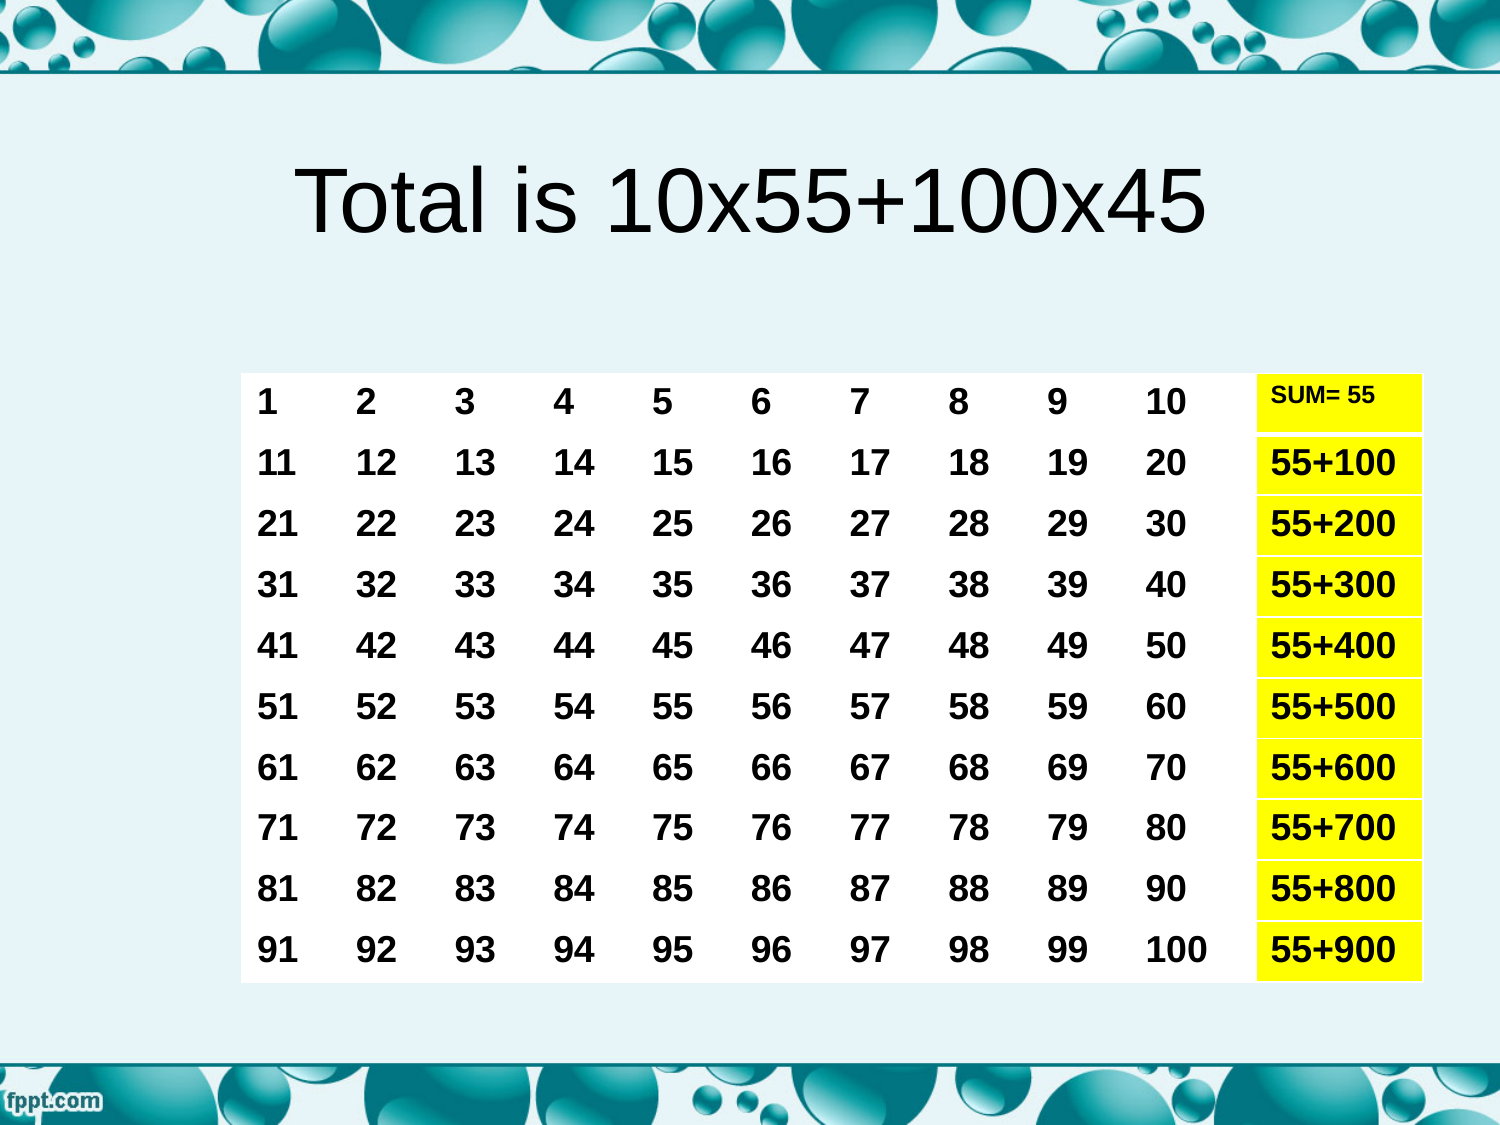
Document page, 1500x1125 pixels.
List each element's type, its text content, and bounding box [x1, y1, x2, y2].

table_cell 50 [1132, 618, 1255, 677]
table_cell 58 [934, 679, 1031, 738]
table_cell 70 [1132, 739, 1255, 798]
table_header 1 [243, 374, 340, 432]
table_cell 86 [737, 861, 834, 920]
table_cell 17 [835, 437, 932, 494]
table_cell 85 [638, 861, 735, 920]
table_header 2 [342, 374, 439, 432]
table_cell 69 [1033, 739, 1130, 798]
table_cell 28 [934, 496, 1031, 555]
table_cell 65 [638, 739, 735, 798]
table_cell 15 [638, 437, 735, 494]
table_cell 77 [835, 800, 932, 859]
table_cell 71 [243, 800, 340, 859]
table_header 4 [539, 374, 636, 432]
table_header 10 [1132, 374, 1255, 432]
table_cell 33 [440, 557, 537, 616]
table_cell 27 [835, 496, 932, 555]
table_cell 36 [737, 557, 834, 616]
table_cell 55+900 [1257, 922, 1422, 981]
table_cell 25 [638, 496, 735, 555]
table_cell 42 [342, 618, 439, 677]
table_cell 26 [737, 496, 834, 555]
table_cell 46 [737, 618, 834, 677]
table_cell 54 [539, 679, 636, 738]
table_header 9 [1033, 374, 1130, 432]
title Total is 10x55+100x45 [76, 101, 1427, 290]
table_cell 79 [1033, 800, 1130, 859]
table_cell 55+200 [1257, 496, 1422, 555]
table_cell 55+300 [1257, 557, 1422, 616]
table_cell 98 [934, 922, 1031, 981]
table_cell 32 [342, 557, 439, 616]
table_cell 72 [342, 800, 439, 859]
table_header 6 [737, 374, 834, 432]
table_cell 76 [737, 800, 834, 859]
table_cell 91 [243, 922, 340, 981]
table_cell 22 [342, 496, 439, 555]
table_cell 96 [737, 922, 834, 981]
table_cell 38 [934, 557, 1031, 616]
table_cell 23 [440, 496, 537, 555]
table_cell 95 [638, 922, 735, 981]
table_header 3 [440, 374, 537, 432]
table_cell 55+600 [1257, 739, 1422, 798]
table_cell 81 [243, 861, 340, 920]
table_cell 12 [342, 437, 439, 494]
table_cell 99 [1033, 922, 1130, 981]
table_cell 47 [835, 618, 932, 677]
table_cell 51 [243, 679, 340, 738]
table_cell 55+500 [1257, 679, 1422, 738]
table_cell 31 [243, 557, 340, 616]
table_cell 55+400 [1257, 618, 1422, 677]
table_cell 20 [1132, 437, 1255, 494]
table_cell 44 [539, 618, 636, 677]
table_cell 60 [1132, 679, 1255, 738]
table_cell 97 [835, 922, 932, 981]
table_cell 30 [1132, 496, 1255, 555]
table_header 5 [638, 374, 735, 432]
table_cell 48 [934, 618, 1031, 677]
table_cell 87 [835, 861, 932, 920]
table_cell 55 [638, 679, 735, 738]
table_cell 63 [440, 739, 537, 798]
table_cell 74 [539, 800, 636, 859]
table_cell 92 [342, 922, 439, 981]
table_cell 84 [539, 861, 636, 920]
table_header 7 [835, 374, 932, 432]
table_cell 80 [1132, 800, 1255, 859]
table_cell 16 [737, 437, 834, 494]
table_cell 40 [1132, 557, 1255, 616]
table_cell 68 [934, 739, 1031, 798]
table_cell 39 [1033, 557, 1130, 616]
table_cell 43 [440, 618, 537, 677]
table_cell 55+700 [1257, 800, 1422, 859]
table_cell 19 [1033, 437, 1130, 494]
table_cell 67 [835, 739, 932, 798]
table_cell 82 [342, 861, 439, 920]
table_header 8 [934, 374, 1031, 432]
table_header SUM= 55 [1257, 374, 1422, 432]
table_cell 100 [1132, 922, 1255, 981]
table_cell 53 [440, 679, 537, 738]
table_cell 78 [934, 800, 1031, 859]
table_cell 57 [835, 679, 932, 738]
table_cell 18 [934, 437, 1031, 494]
table_cell 59 [1033, 679, 1130, 738]
table_cell 66 [737, 739, 834, 798]
table_cell 11 [243, 437, 340, 494]
table_cell 89 [1033, 861, 1130, 920]
table_cell 73 [440, 800, 537, 859]
table_cell 88 [934, 861, 1031, 920]
table_cell 55+800 [1257, 861, 1422, 920]
table_cell 52 [342, 679, 439, 738]
table_cell 34 [539, 557, 636, 616]
table_cell 45 [638, 618, 735, 677]
table_cell 56 [737, 679, 834, 738]
table_cell 21 [243, 496, 340, 555]
table_cell 35 [638, 557, 735, 616]
table_cell 90 [1132, 861, 1255, 920]
table_cell 41 [243, 618, 340, 677]
table_cell 29 [1033, 496, 1130, 555]
table_cell 62 [342, 739, 439, 798]
table_cell 55+100 [1257, 437, 1422, 494]
table_cell 49 [1033, 618, 1130, 677]
picture [0, 0, 1500, 1125]
table_cell 24 [539, 496, 636, 555]
table_cell 64 [539, 739, 636, 798]
table_cell 83 [440, 861, 537, 920]
table_cell 93 [440, 922, 537, 981]
table_cell 75 [638, 800, 735, 859]
table_cell 61 [243, 739, 340, 798]
table_cell 14 [539, 437, 636, 494]
table_cell 37 [835, 557, 932, 616]
table_cell 13 [440, 437, 537, 494]
table_cell 94 [539, 922, 636, 981]
